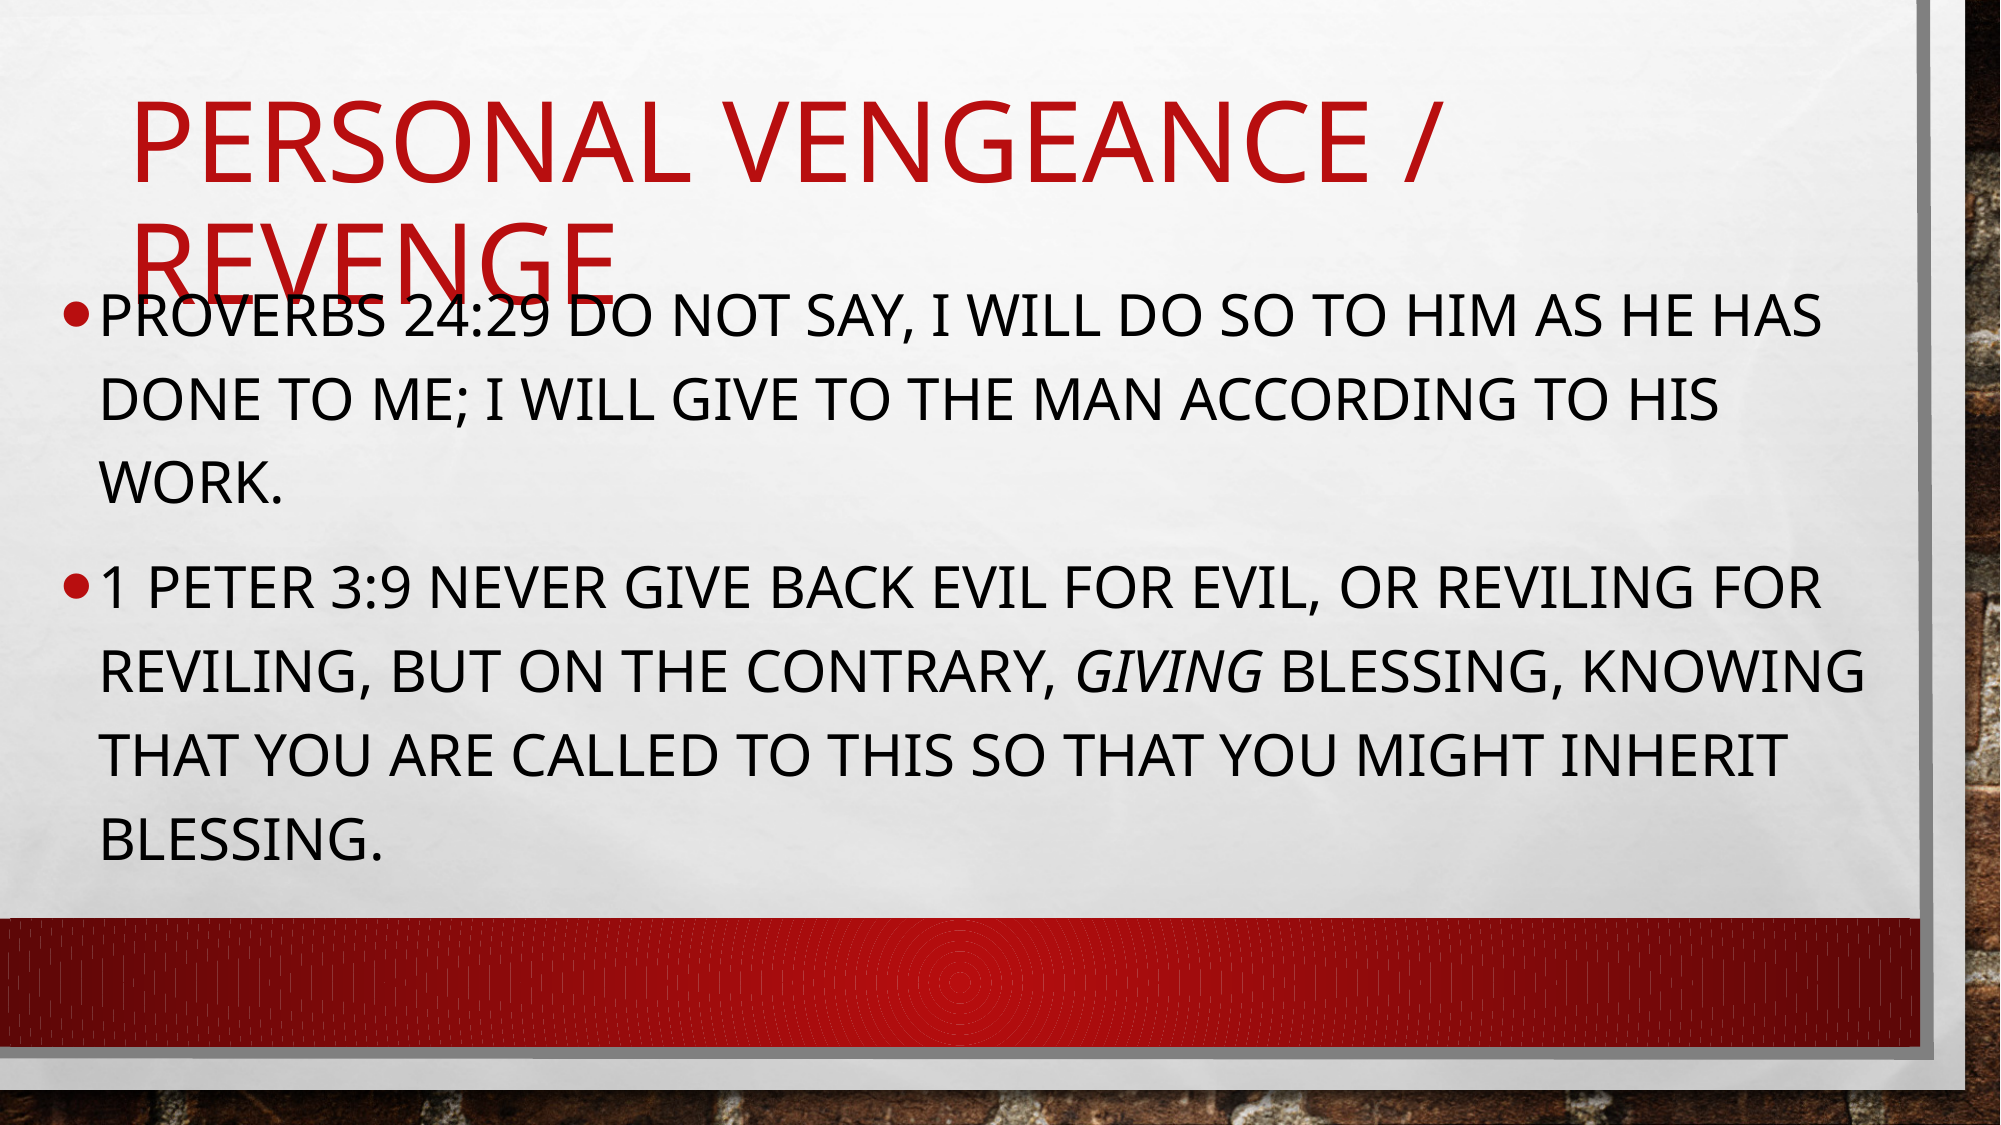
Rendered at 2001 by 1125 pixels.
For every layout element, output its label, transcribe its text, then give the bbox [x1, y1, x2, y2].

picture [0, 0, 2000, 1125]
list Proverbs 24:29 Do not say, I will do so to him as he has done to me; I will give to the man according to his work. 1 Peter 3:9 Never give back evil for evil, or reviling for reviling, but on the contrary, giving blessing, knowing that you are called to this so that you might inherit blessing. [45, 254, 1883, 882]
title Personal vengeance / revenge [112, 112, 1818, 254]
